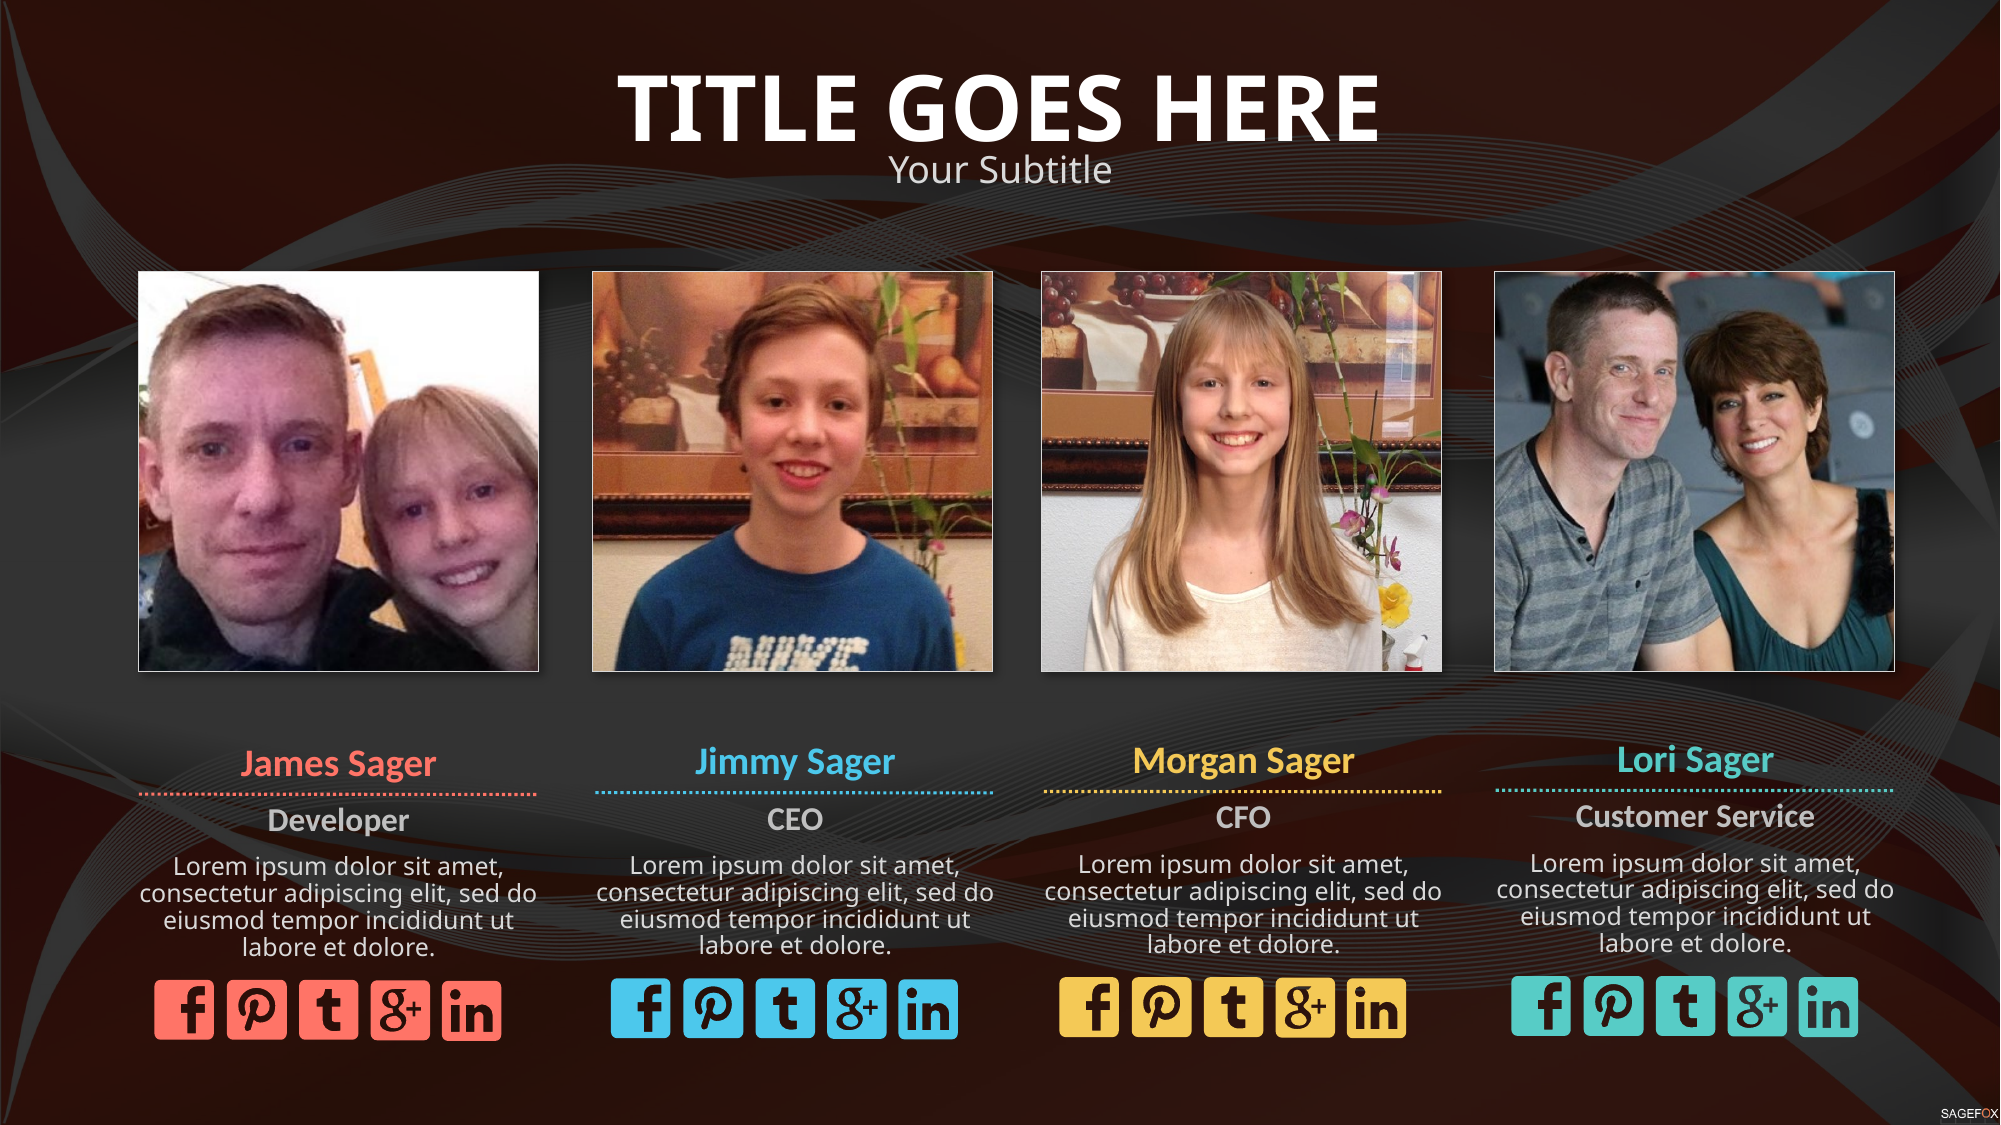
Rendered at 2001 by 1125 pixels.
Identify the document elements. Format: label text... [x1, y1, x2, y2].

text_box [1494, 271, 1896, 673]
text_box Lorem ipsum dolor sit amet, consectetur adipiscing elit, sed do eiusmod tempor incididunt ut labore et dolore. [138, 854, 539, 968]
text_box James Sager [163, 742, 514, 785]
text_box CFO [1068, 797, 1419, 840]
text_box [591, 270, 993, 672]
text_box Developer [163, 799, 514, 842]
text_box CEO [620, 798, 971, 841]
picture [0, 0, 2001, 1125]
text_box [138, 270, 540, 672]
text_box [1040, 270, 1442, 672]
text_box Lorem ipsum dolor sit amet, consectetur adipiscing elit, sed do eiusmod tempor incididunt ut labore et dolore. [595, 852, 996, 966]
text_box Morgan Sager [1068, 739, 1419, 782]
text_box Jimmy Sager [620, 740, 971, 784]
text_box Lori Sager [1520, 738, 1871, 781]
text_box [1511, 976, 1859, 1038]
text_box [154, 979, 502, 1041]
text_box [548, 42, 1452, 199]
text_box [610, 978, 958, 1040]
text_box Customer Service [1520, 796, 1871, 839]
text_box Lorem ipsum dolor sit amet, consectetur adipiscing elit, sed do eiusmod tempor incididunt ut labore et dolore. [1495, 850, 1896, 964]
text_box Lorem ipsum dolor sit amet, consectetur adipiscing elit, sed do eiusmod tempor incididunt ut labore et dolore. [1043, 851, 1444, 965]
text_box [1059, 977, 1407, 1039]
